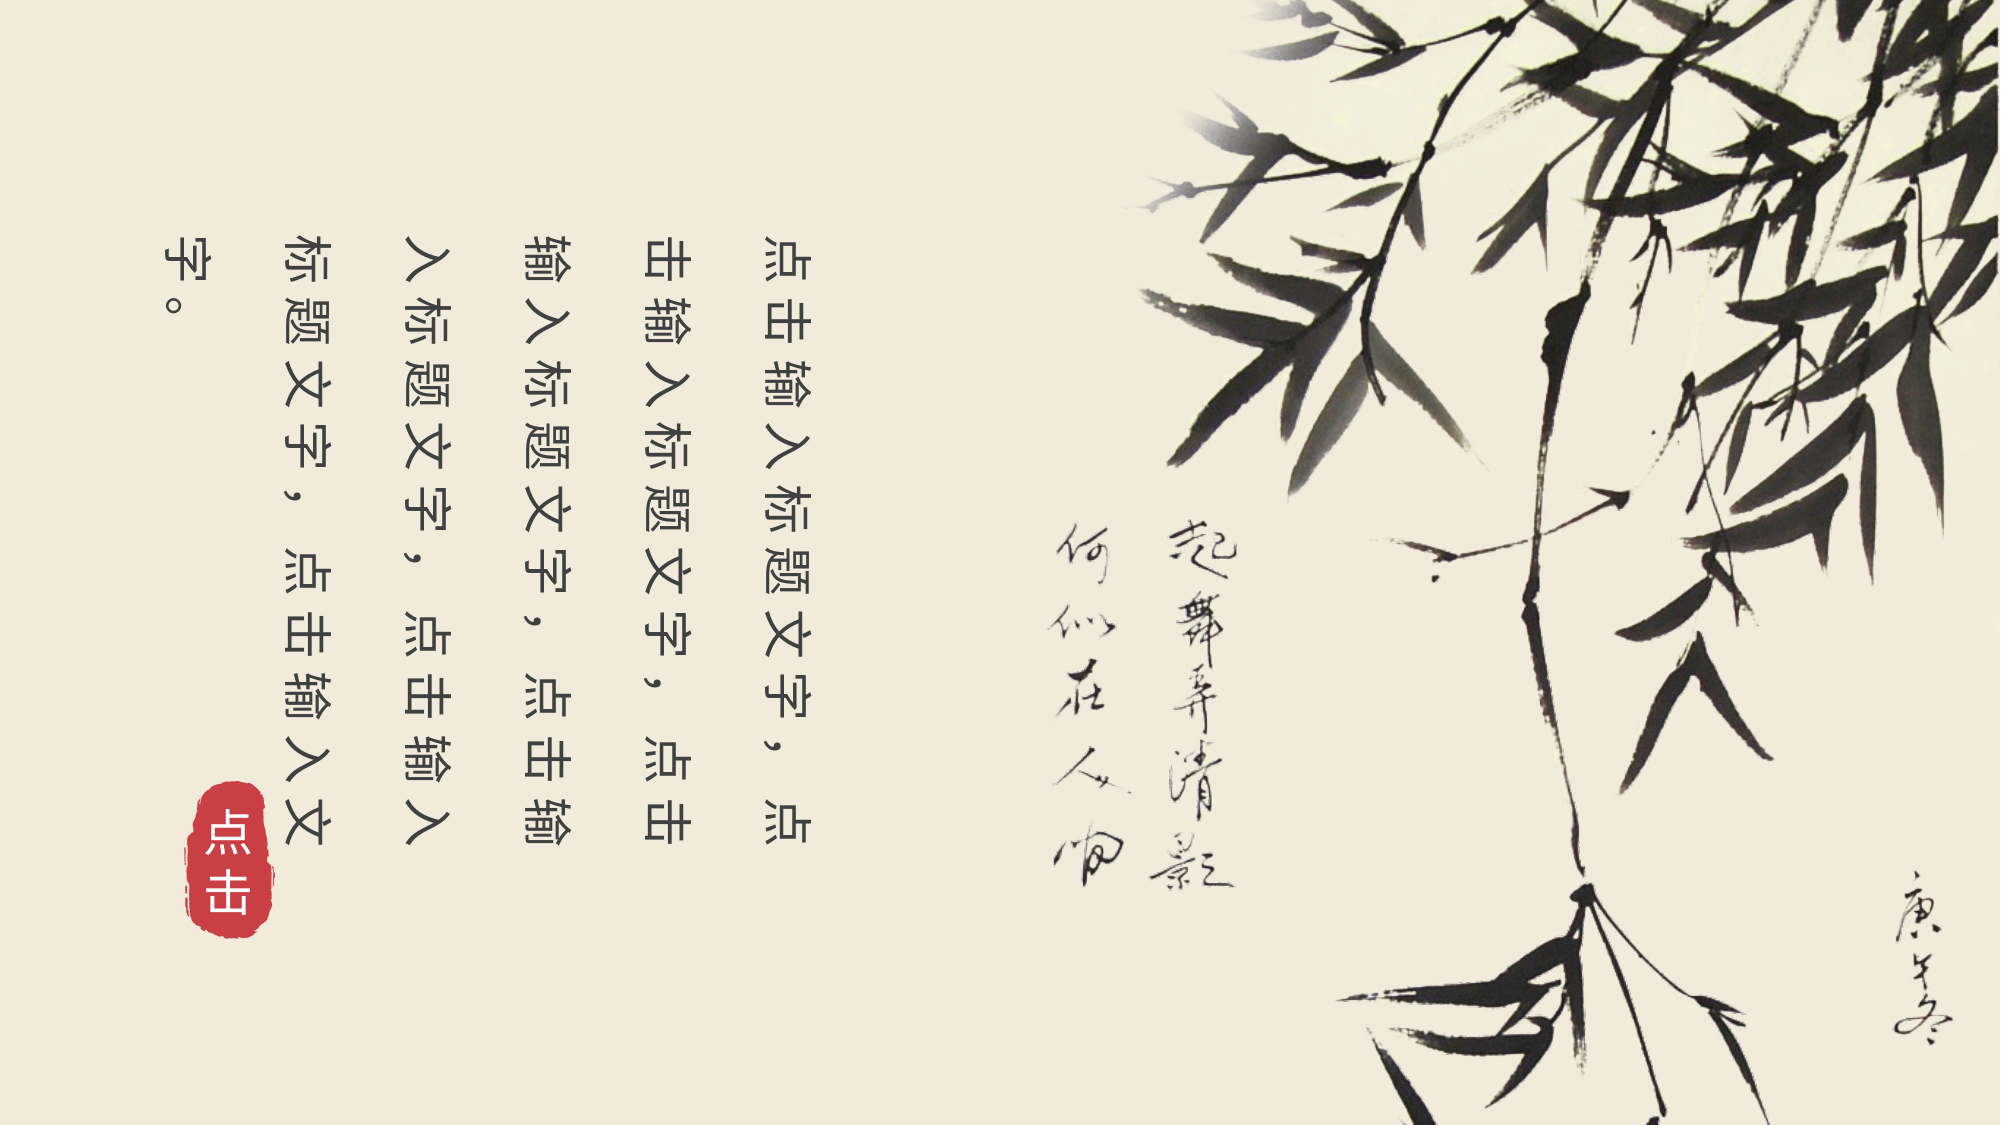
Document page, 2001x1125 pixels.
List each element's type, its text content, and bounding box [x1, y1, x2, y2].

picture [499, 0, 2000, 1125]
text_box 点击输入标题文字，点击输入标题文字，点击输入标题文字，点击输入标题文字，点击输入标题文字，点击输入文字。 [250, 219, 499, 931]
picture [96, 739, 365, 1008]
